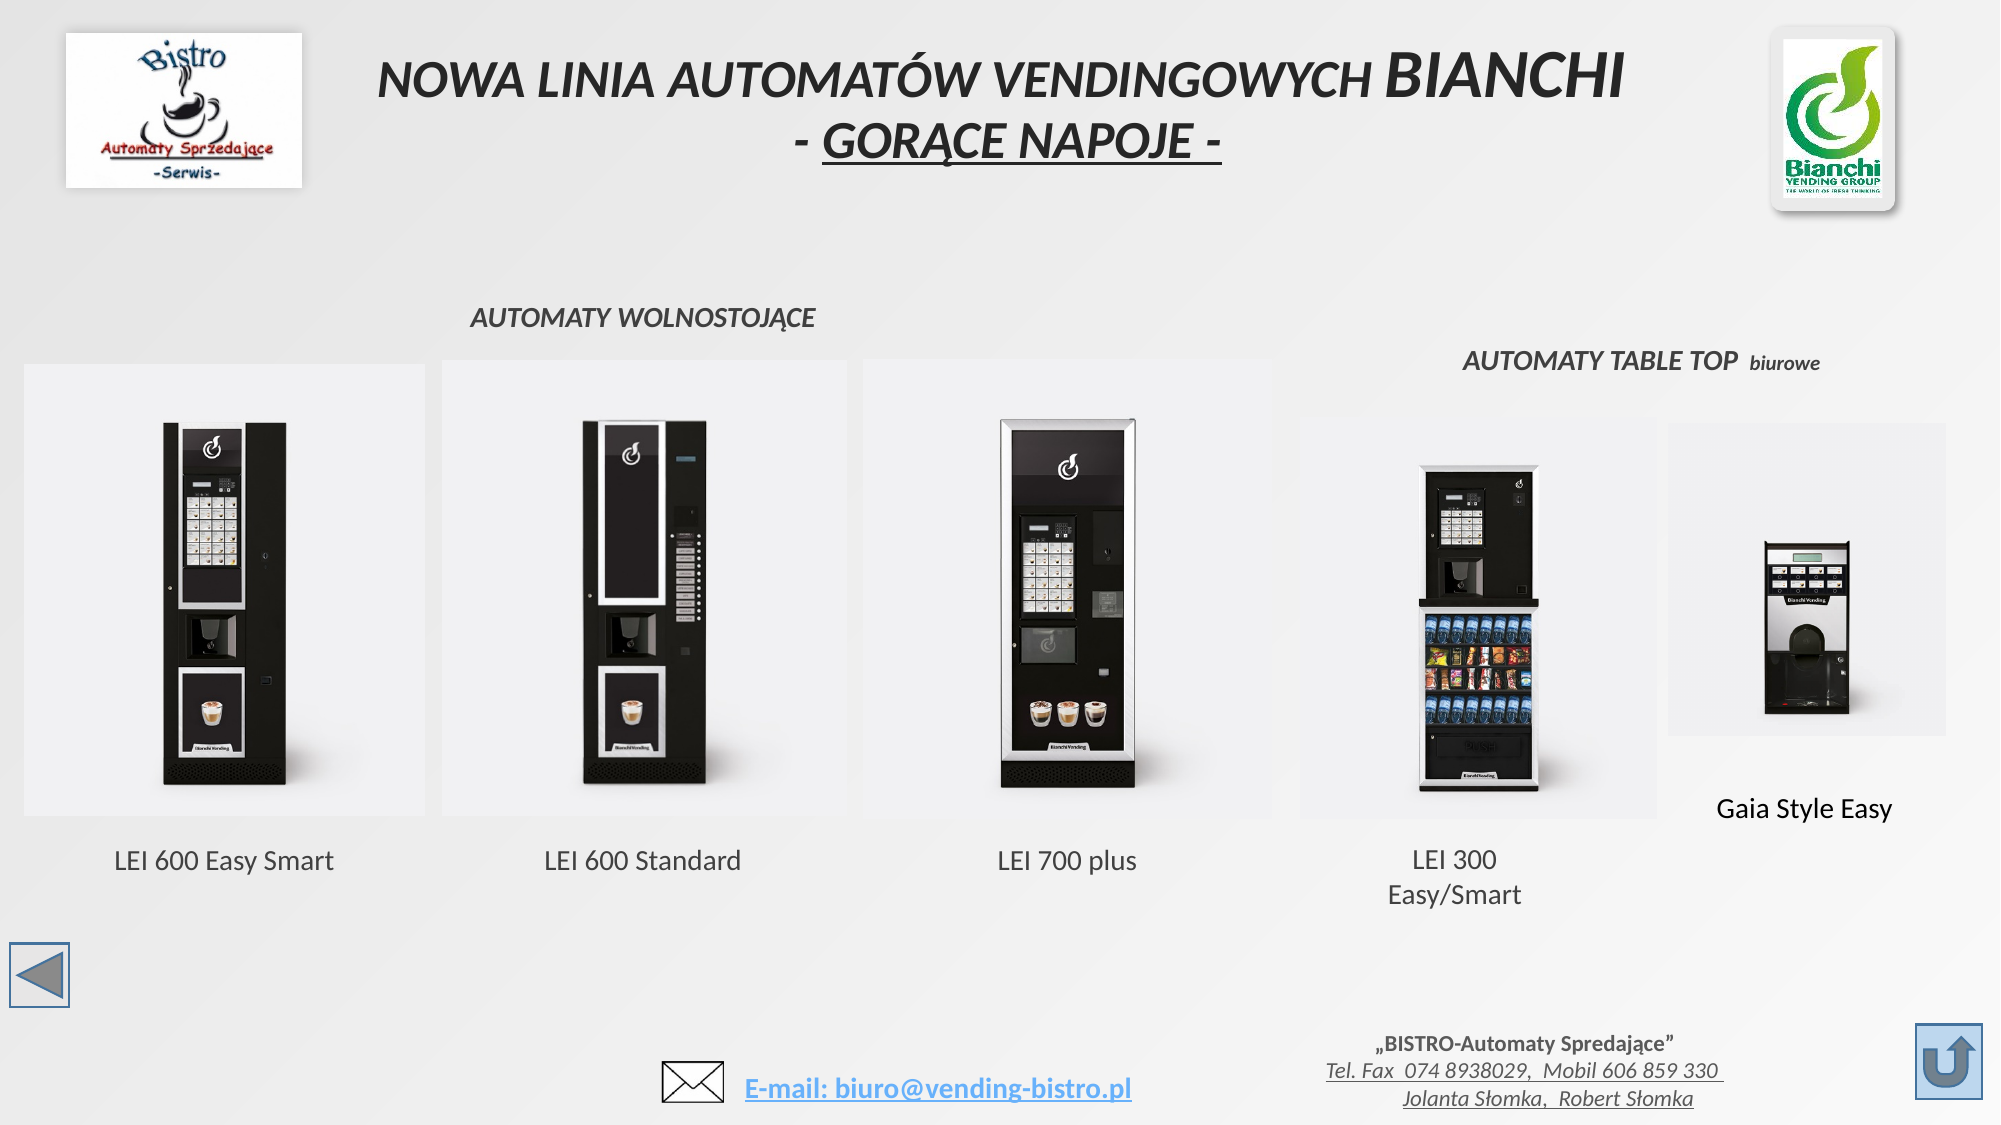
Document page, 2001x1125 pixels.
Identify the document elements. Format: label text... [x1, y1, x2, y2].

text_box [1915, 1023, 1983, 1100]
picture [863, 359, 1272, 819]
text_box LEI 600 Easy Smart [85, 834, 364, 884]
picture [1777, 32, 1889, 205]
picture [1668, 422, 1946, 736]
text_box „BISTRO-Automaty Spredające” Tel. Fax 074 8938029, Mobil 606 859 330 Jolanta Słomka, Robert Słomka [1299, 1020, 1750, 1119]
picture [661, 1061, 724, 1103]
picture [24, 364, 425, 816]
text_box AUTOMATY TABLE TOP biurowe [1431, 334, 1846, 384]
text_box LEI 300 Easy/Smart [1332, 832, 1578, 918]
text_box Gaia Style Easy [1701, 782, 1912, 833]
picture [66, 33, 302, 188]
title NOWA LINIA AUTOMATÓW VENDINGOWYCH BIANCHI - GORĄCE NAPOJE - [347, 23, 1669, 178]
text_box [9, 942, 70, 1008]
picture [441, 360, 847, 816]
text_box LEI 700 plus [920, 834, 1214, 884]
text_box AUTOMATY WOLNOSTOJĄCE [375, 290, 911, 341]
picture [1300, 417, 1657, 819]
text_box LEI 600 Standard [506, 834, 780, 884]
text_box E-mail: biuro@vending-bistro.pl [700, 1061, 1177, 1112]
